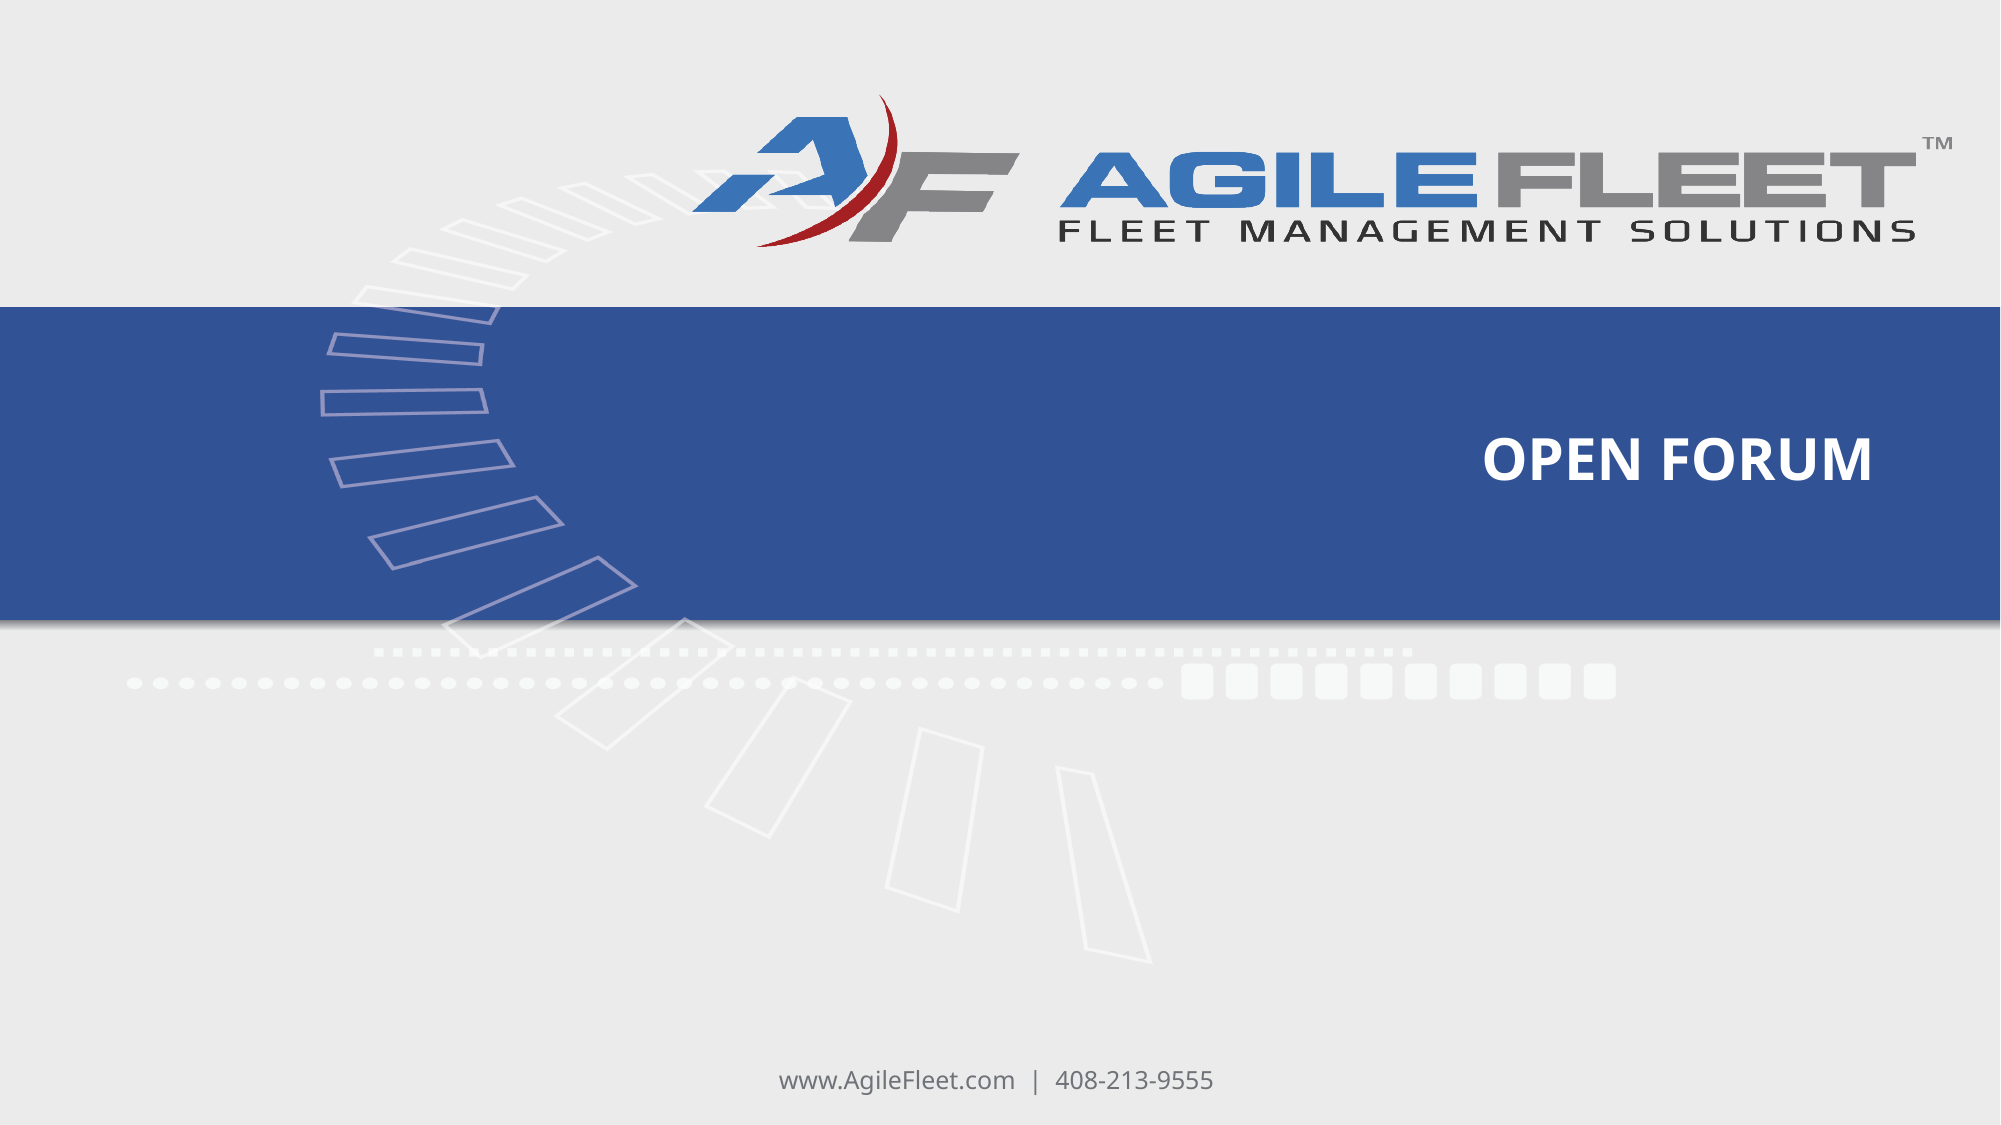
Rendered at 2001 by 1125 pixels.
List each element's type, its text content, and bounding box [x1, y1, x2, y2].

footer www.AgileFleet.com | 408-213-9555 [683, 1058, 1317, 1106]
picture [0, 0, 2001, 1125]
title Open Forum [586, 373, 1890, 542]
